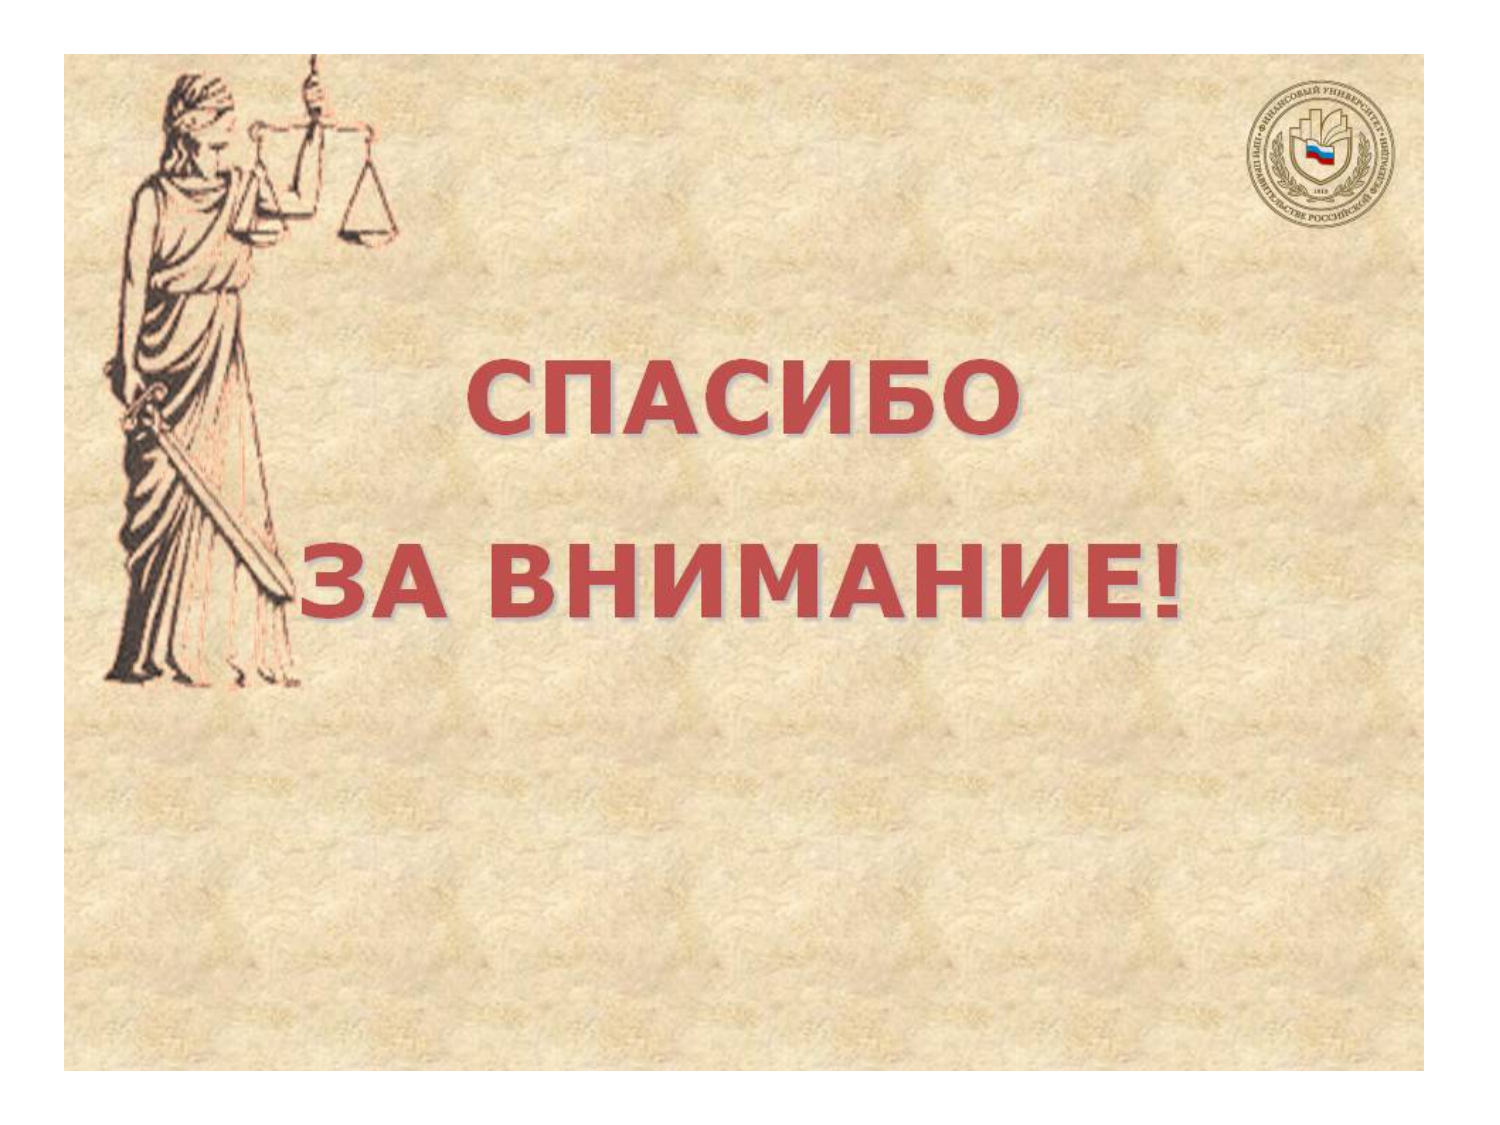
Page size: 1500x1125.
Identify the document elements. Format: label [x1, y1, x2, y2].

picture [64, 54, 1424, 1071]
